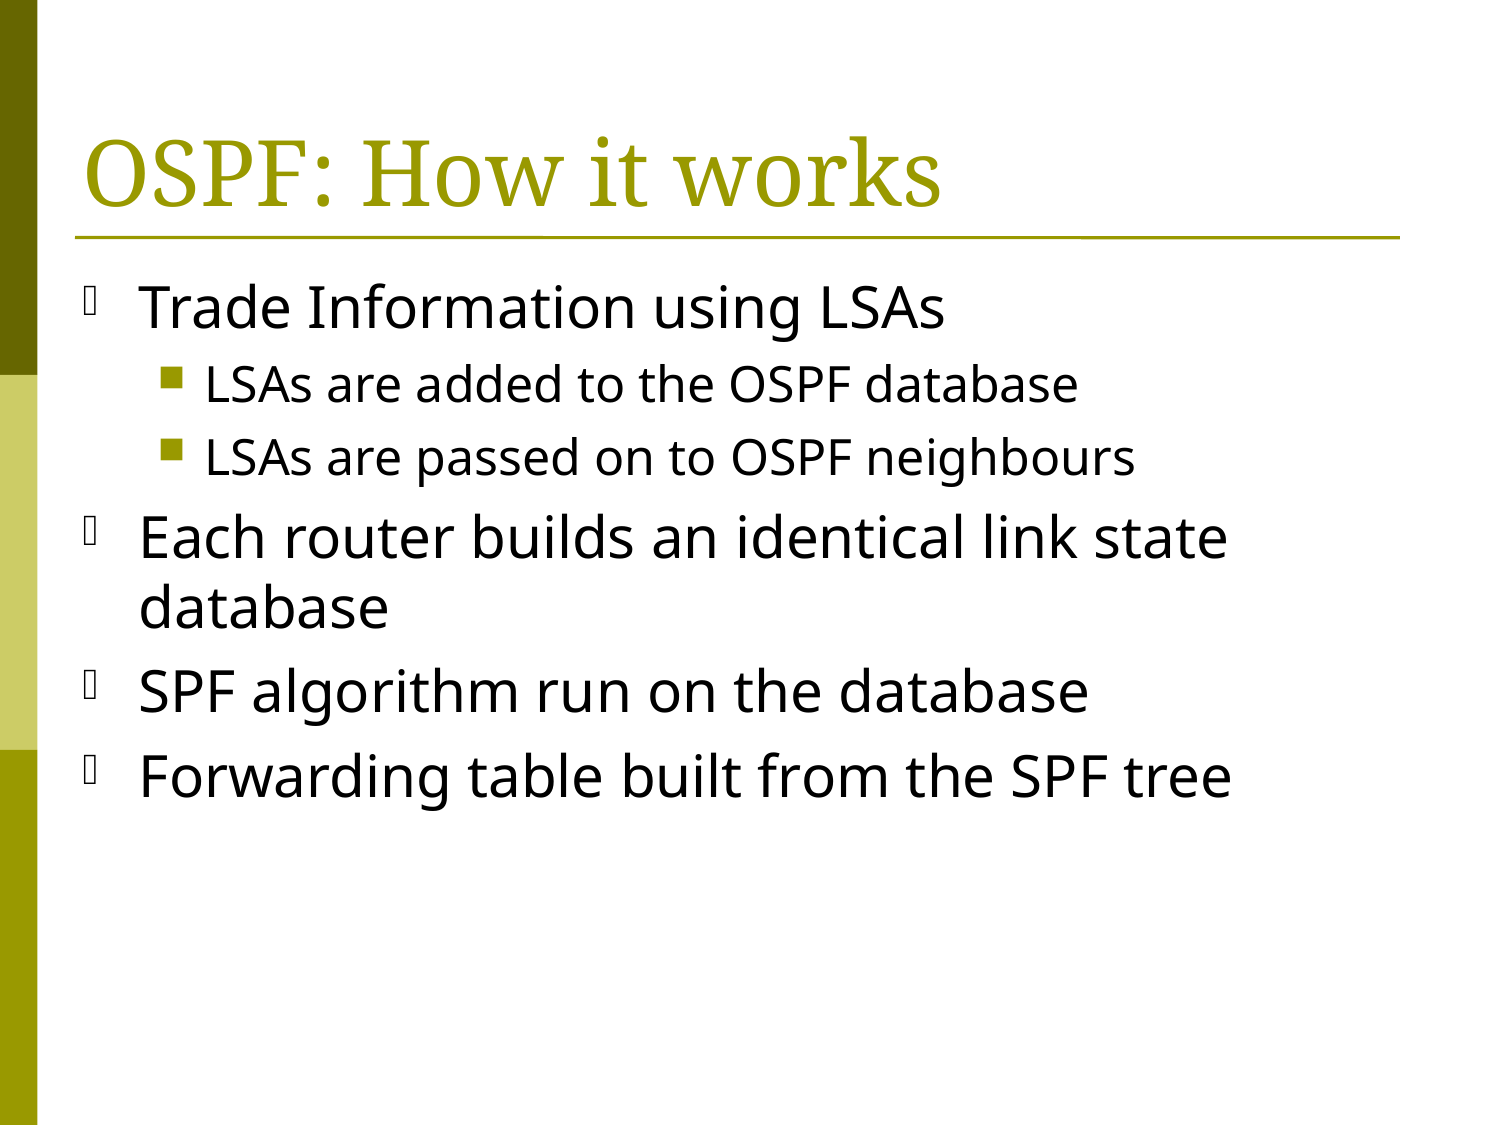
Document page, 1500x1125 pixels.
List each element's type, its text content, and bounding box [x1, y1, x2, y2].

title OSPF: How it works [74, 45, 1426, 234]
list Trade Information using LSAs LSAs are added to the OSPF database LSAs are passed on to OSPF neighbours Each router builds an identical link state database SPF algorithm run on the database Forwarding table built from the SPF tree [74, 261, 1426, 1007]
